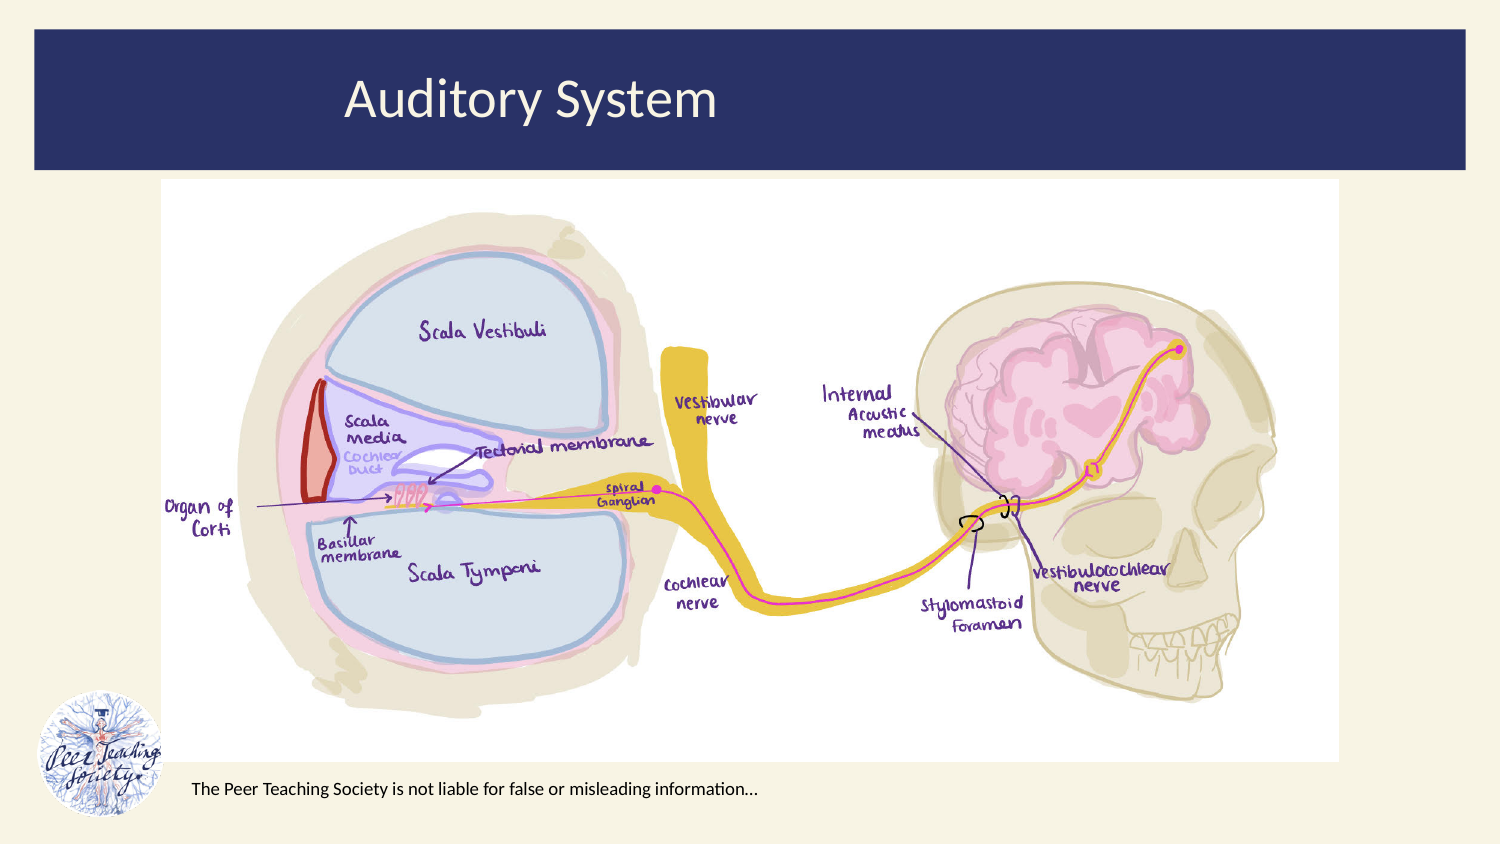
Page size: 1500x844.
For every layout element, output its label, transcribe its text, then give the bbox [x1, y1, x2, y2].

text_box Auditory System [333, 55, 912, 134]
picture [37, 179, 1339, 818]
text_box The Peer Teaching Society is not liable for false or misleading information… [180, 771, 804, 806]
text_box [34, 29, 1466, 171]
